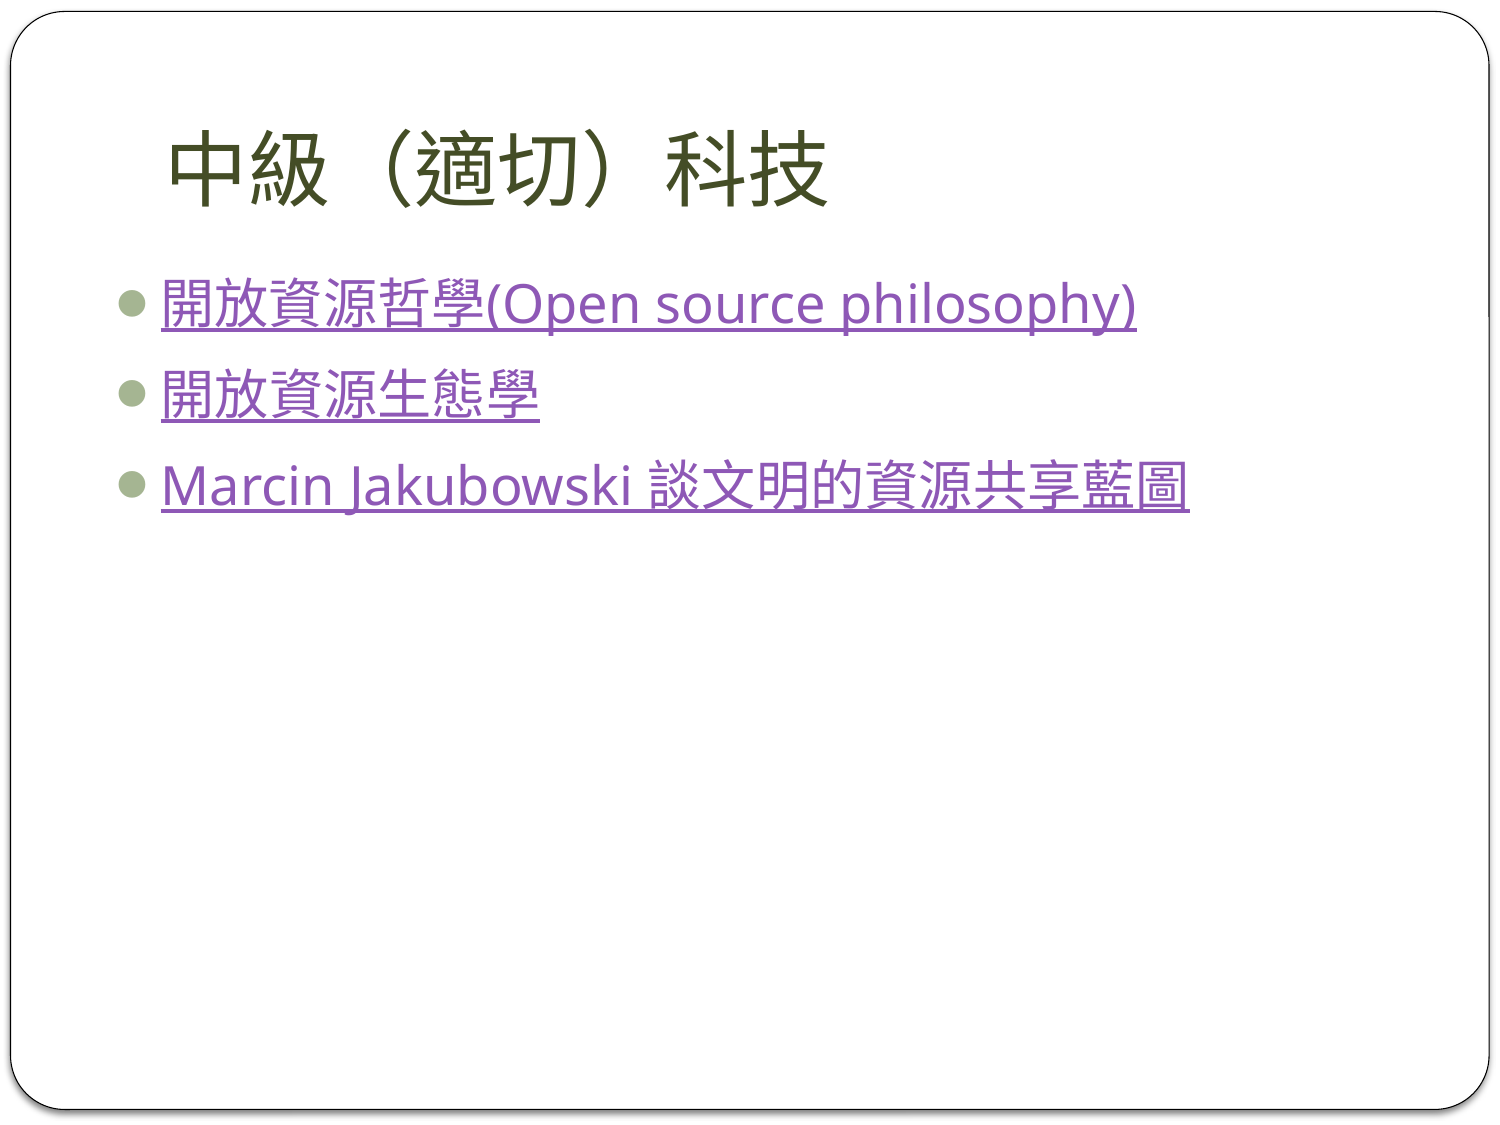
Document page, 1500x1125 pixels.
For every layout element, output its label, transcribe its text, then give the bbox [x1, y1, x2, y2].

list 開放資源哲學(Open source philosophy) 開放資源生態學 Marcin Jakubowski 談文明的資源共享藍圖 [99, 262, 1400, 938]
title 中級（適切）科技 [150, 45, 1425, 233]
